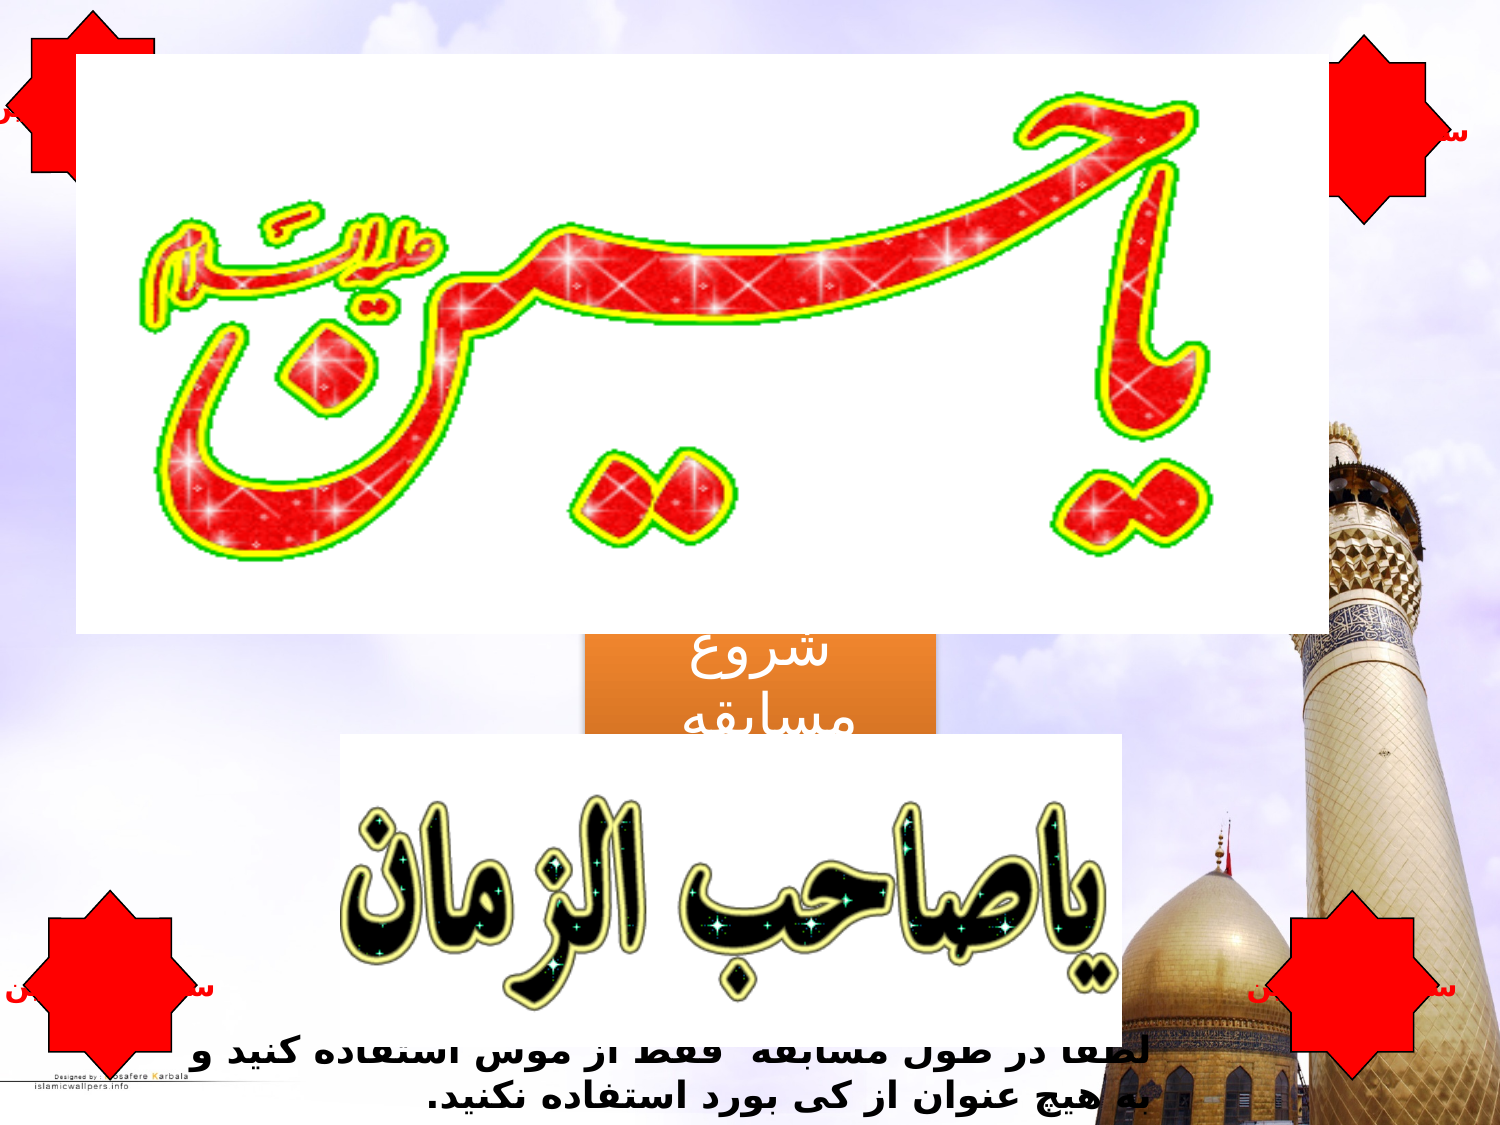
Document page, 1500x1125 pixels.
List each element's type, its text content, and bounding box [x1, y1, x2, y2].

text_box سلام بر حسین [6, 10, 155, 176]
picture [0, 0, 1500, 1125]
text_box سلام بر حسین [1265, 890, 1440, 1080]
text_box سلام بر حسین [1334, 35, 1451, 225]
text_box لطفا در طول مسابقه فقط از موس استفاده کنید و به هیچ عنوان از کی بورد استفاده نکنید. سیستم صوتی قطع باشد [147, 1018, 1167, 1125]
text_box سلام بر حسین [23, 890, 197, 1080]
text_box شروع مسابقه [584, 643, 937, 732]
